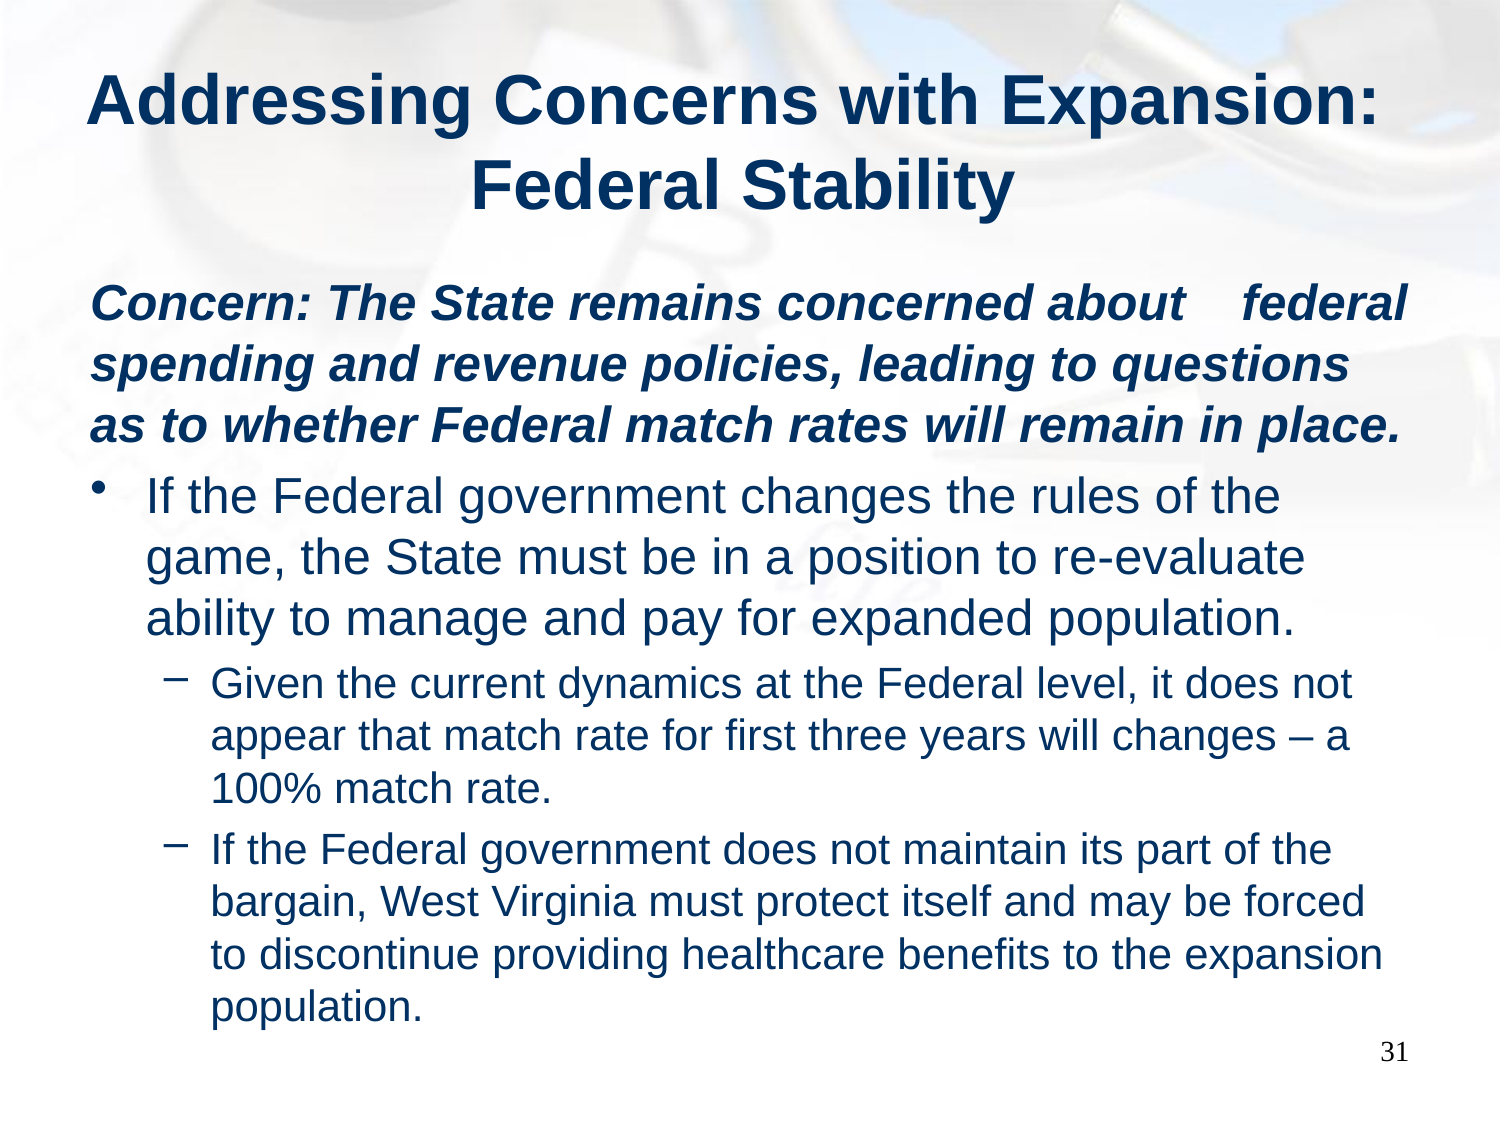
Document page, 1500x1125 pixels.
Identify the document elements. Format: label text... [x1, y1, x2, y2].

title Addressing Concerns with Expansion: Federal Stability [24, 45, 1463, 233]
slide_number 31 [1074, 1024, 1425, 1103]
list Concern: The State remains concerned about federal spending and revenue policies, leading to questions as to whether Federal match rates will remain in place. If the Federal government changes the rules of the game, the State must be in a position to re-evaluate ability to manage and pay for expanded population. Given the current dynamics at the Federal level, it does not appear that match rate for first three years will changes – a 100% match rate. If the Federal government does not maintain its part of the bargain, West Virginia must protect itself and may be forced to discontinue providing healthcare benefits to the expansion population. [75, 262, 1425, 1050]
picture [0, 0, 1500, 1125]
